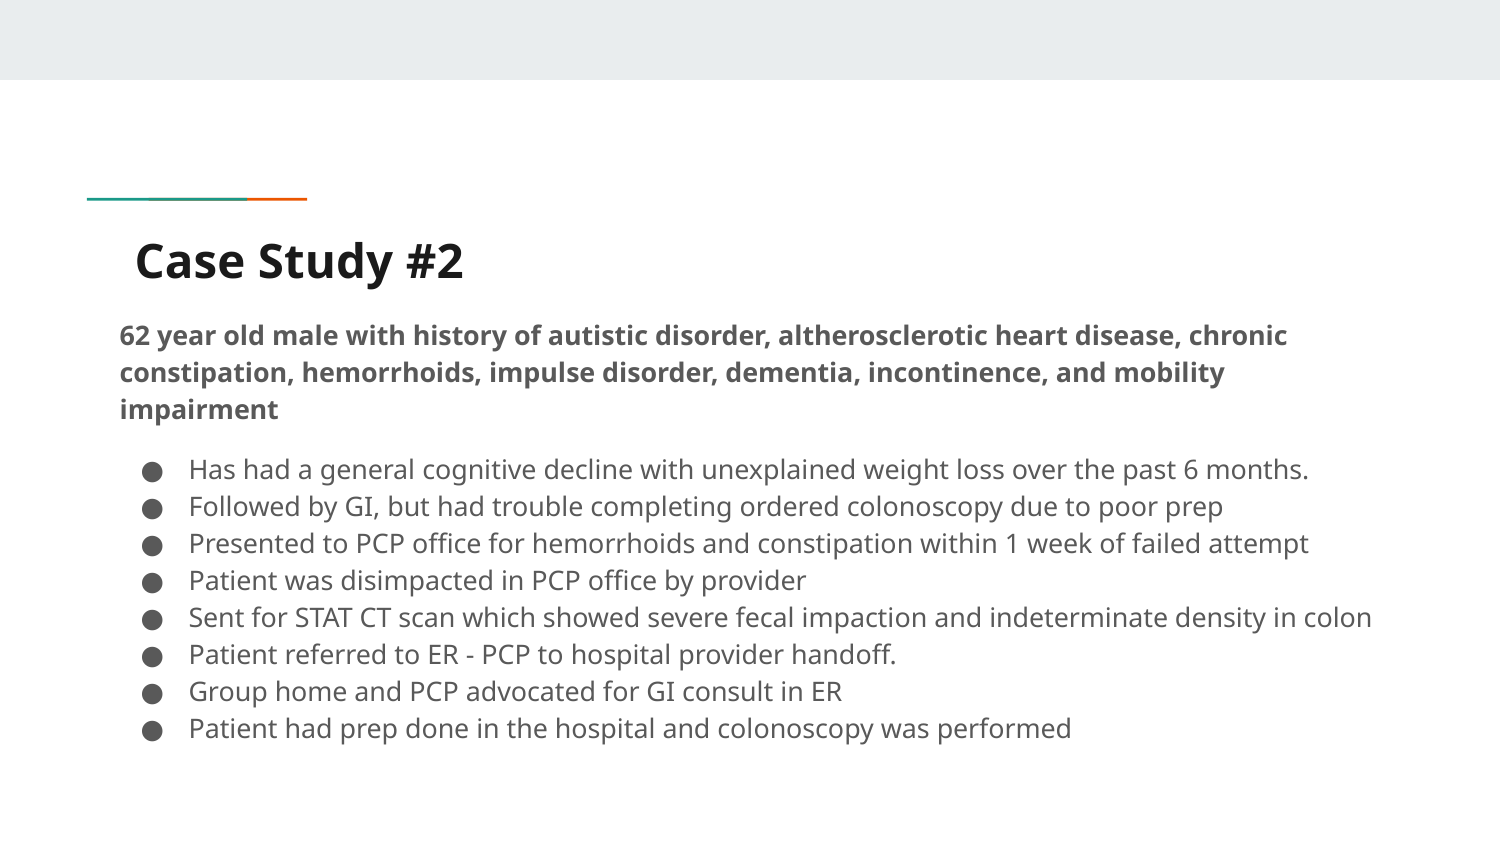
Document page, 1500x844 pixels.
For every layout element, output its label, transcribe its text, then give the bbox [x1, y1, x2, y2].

list 62 year old male with history of autistic disorder, altherosclerotic heart disease, chronic constipation, hemorrhoids, impulse disorder, dementia, incontinence, and mobility impairment Has had a general cognitive decline with unexplained weight loss over the past 6 months. Followed by GI, but had trouble completing ordered colonoscopy due to poor prep Presented to PCP office for hemorrhoids and constipation within 1 week of failed attempt Patient was disimpacted in PCP office by provider Sent for STAT CT scan which showed severe fecal impaction and indeterminate density in colon Patient referred to ER - PCP to hospital provider handoff. Group home and PCP advocated for GI consult in ER Patient had prep done in the hospital and colonoscopy was performed [104, 189, 1391, 796]
